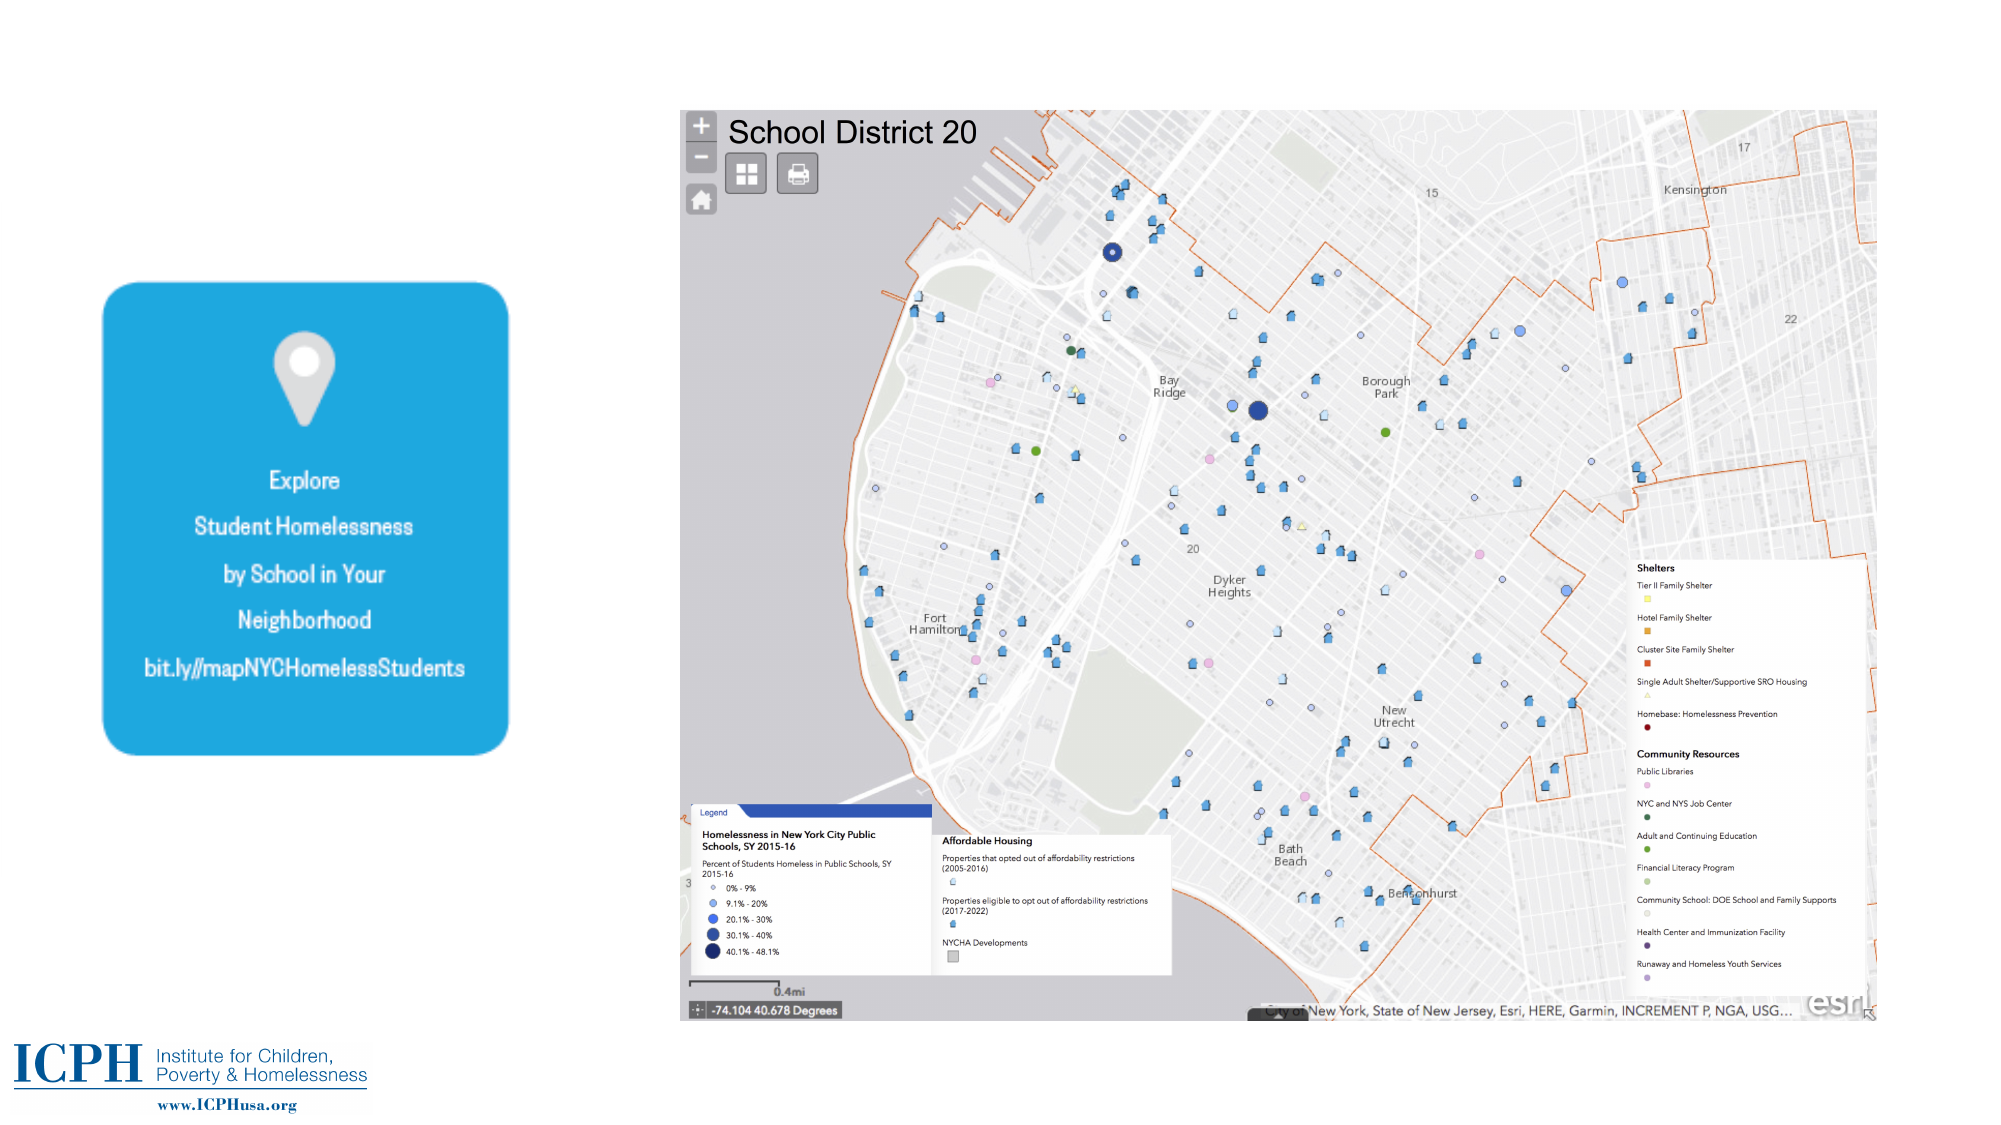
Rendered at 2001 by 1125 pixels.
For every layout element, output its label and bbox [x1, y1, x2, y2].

picture [0, 201, 615, 878]
picture [680, 104, 1877, 1021]
picture [10, 1042, 373, 1115]
